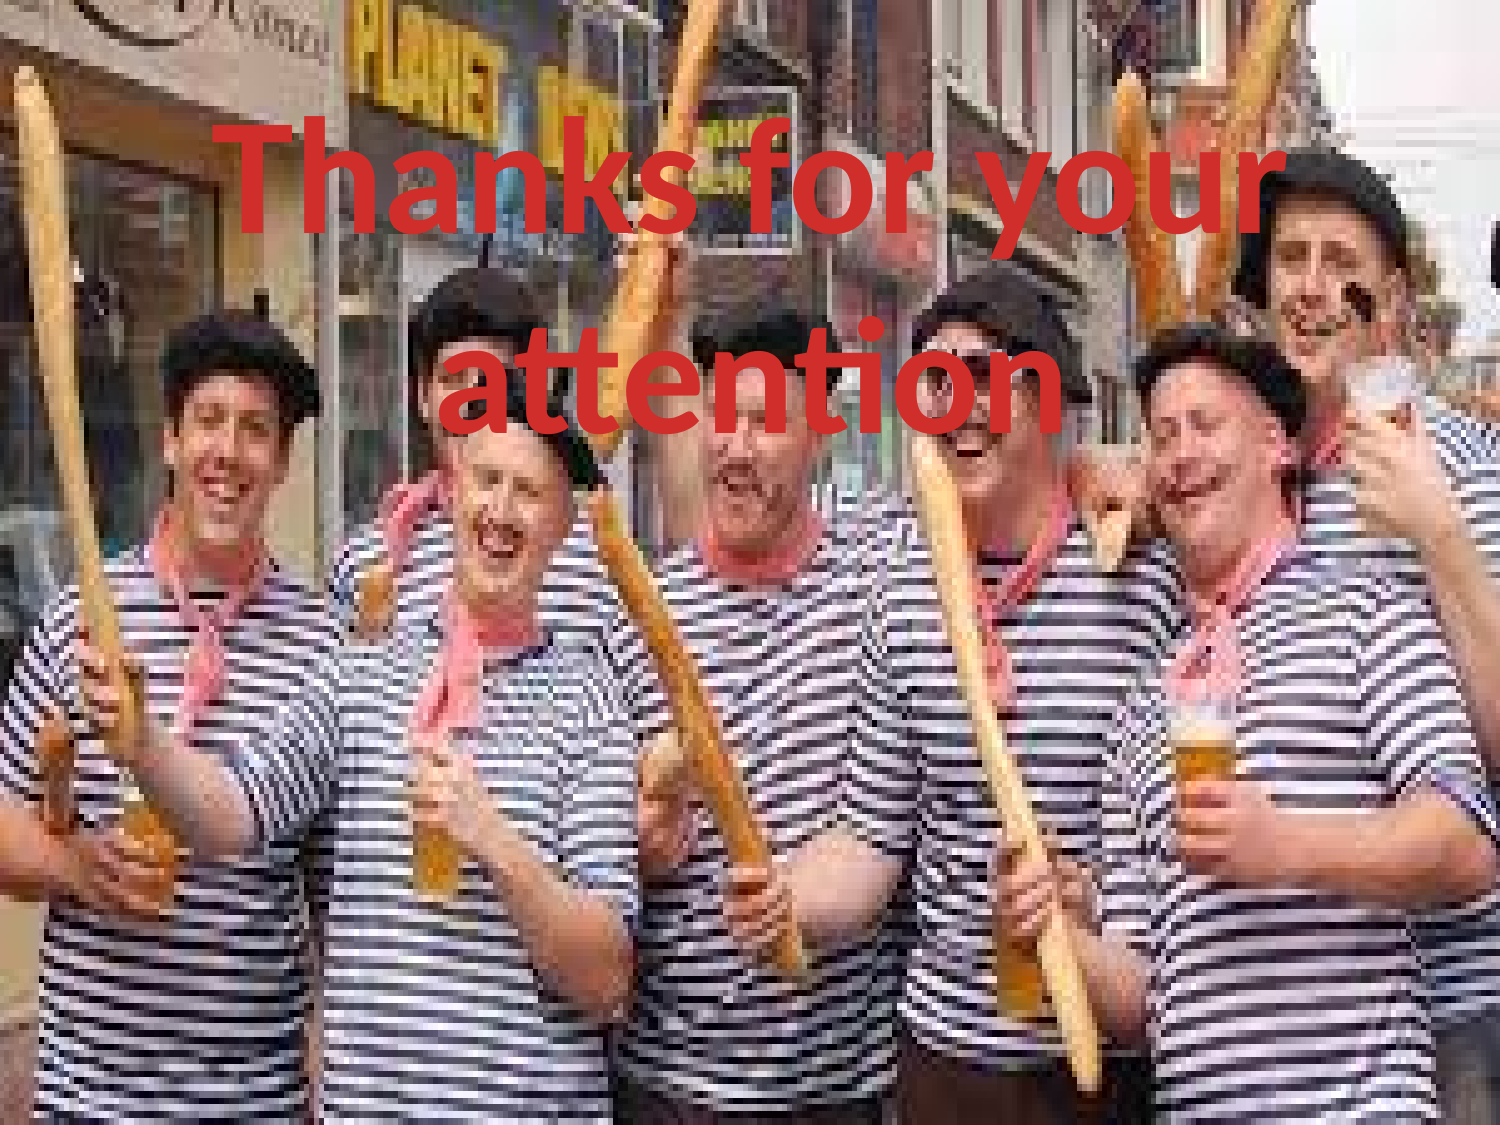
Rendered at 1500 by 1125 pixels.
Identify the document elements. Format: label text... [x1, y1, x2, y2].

title Thanks for your attention [76, 172, 1427, 361]
picture [0, 0, 1500, 1125]
